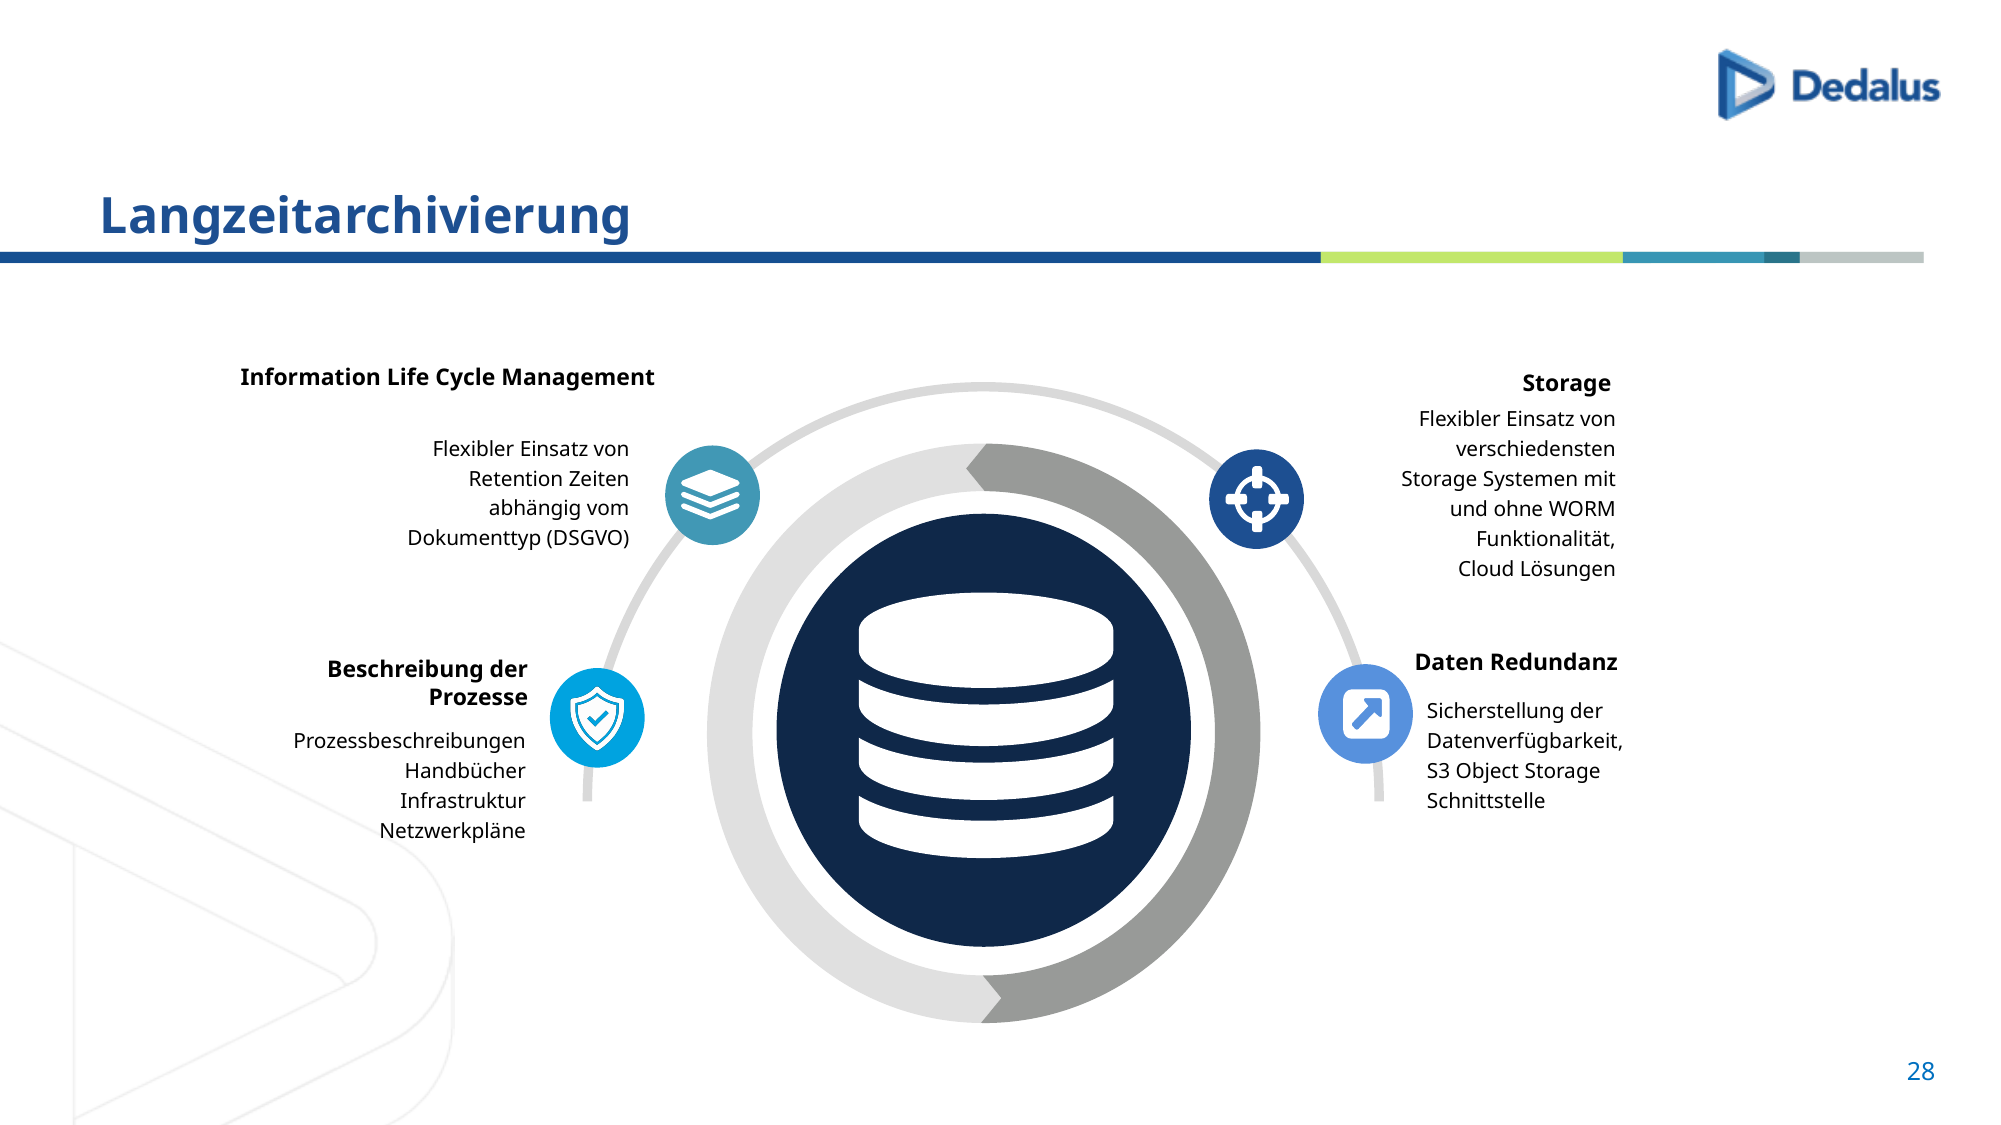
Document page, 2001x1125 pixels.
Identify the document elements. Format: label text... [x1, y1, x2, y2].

text_box Beschreibung der Prozesse [204, 643, 549, 711]
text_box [549, 386, 1413, 1024]
text_box Sicherstellung der Datenverfügbarkeit, S3 Object Storage Schnittstelle [1413, 681, 1667, 824]
text_box Information Life Cycle Management [217, 351, 678, 402]
text_box Flexibler Einsatz von Retention Zeiten abhängig vom Dokumenttyp (DSGVO) [355, 418, 549, 562]
text_box Storage [1324, 349, 1634, 408]
text_box Flexibler Einsatz von verschiedensten Storage Systemen mit und ohne WORM Funktionalität, Cloud Lösungen [1413, 389, 1639, 592]
text_box Prozessbeschreibungen Handbücher Infrastruktur Netzwerkpläne [201, 711, 549, 884]
picture [0, 249, 1926, 265]
picture [1718, 43, 1941, 127]
text_box Daten Redundanz [1413, 628, 1641, 681]
title Langzeitarchivierung [85, 183, 1191, 259]
